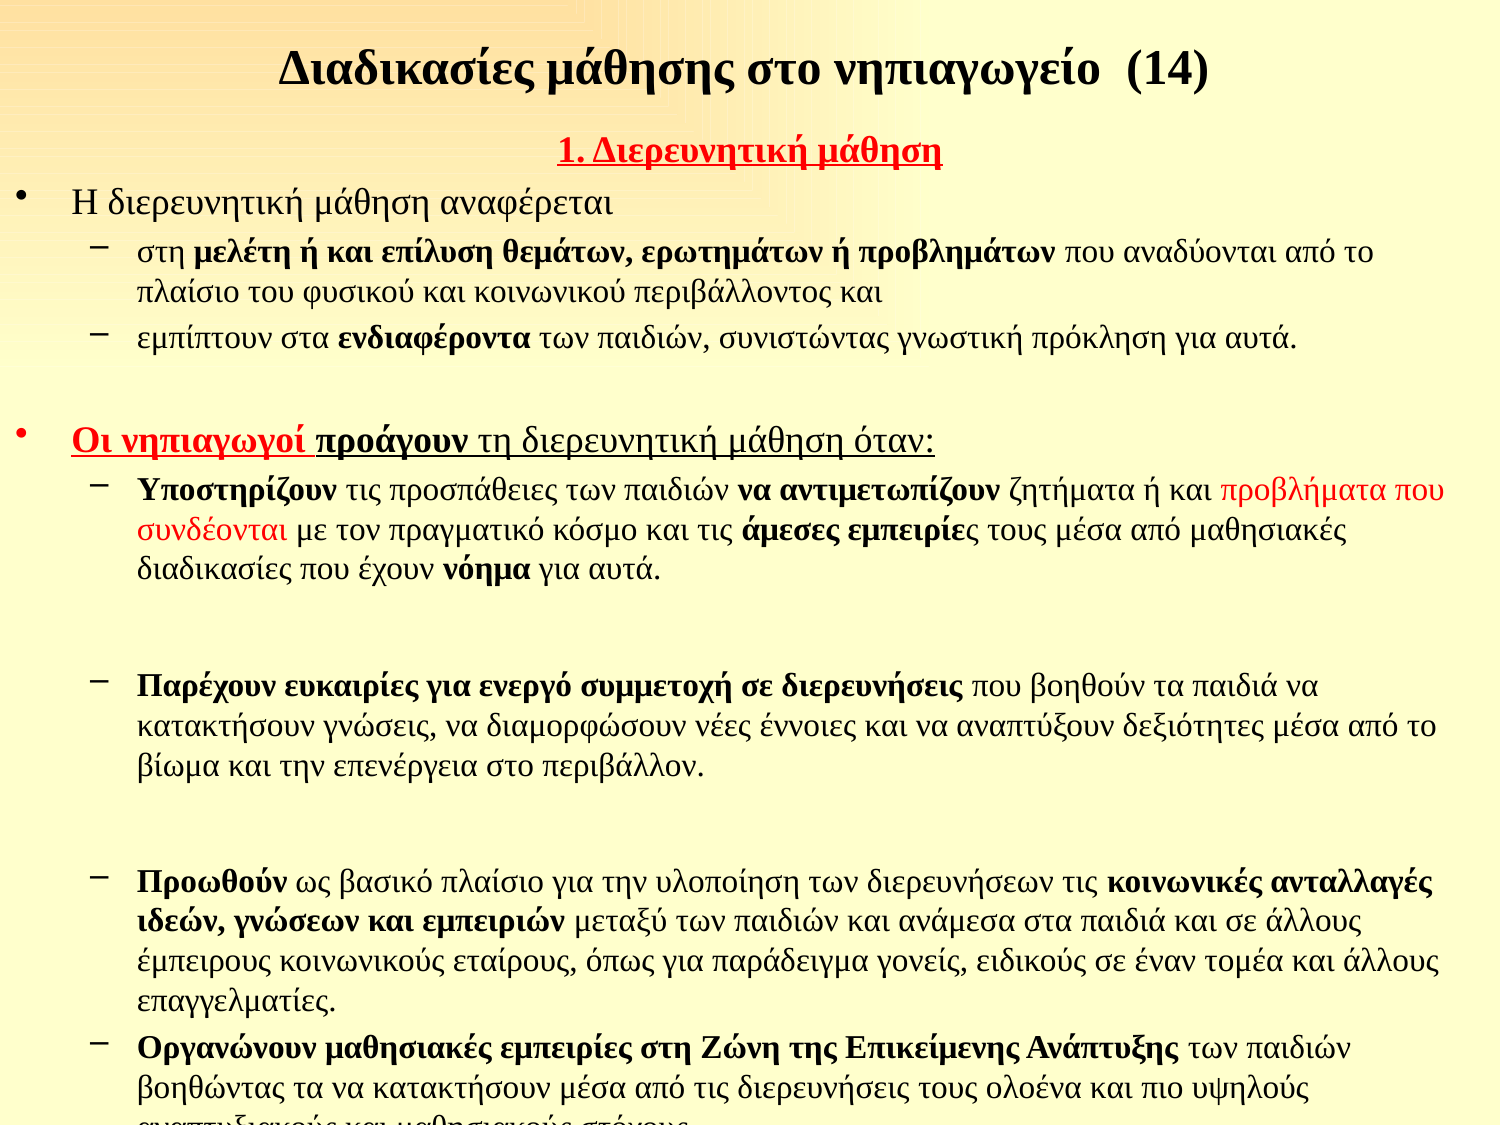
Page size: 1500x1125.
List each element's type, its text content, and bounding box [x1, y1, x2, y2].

list 1. Διερευνητική μάθηση Η διερευνητική μάθηση αναφέρεται στη μελέτη ή και επίλυση θεμάτων, ερωτημάτων ή προβλημάτων που αναδύονται από το πλαίσιο του φυσικού και κοινωνικού περιβάλλοντος και εμπίπτουν στα ενδιαφέροντα των παιδιών, συνιστώντας γνωστική πρόκληση για αυτά. Οι νηπιαγωγοί προάγουν τη διερευνητική μάθηση όταν: Υποστηρίζουν τις προσπάθειες των παιδιών να αντιμετωπίζουν ζητήματα ή και προβλήματα που συνδέονται με τον πραγματικό κόσμο και τις άμεσες εμπειρίες τους μέσα από μαθησιακές διαδικασίες που έχουν νόημα για αυτά. Παρέχουν ευκαιρίες για ενεργό συμμετοχή σε διερευνήσεις που βοηθούν τα παιδιά να κατακτήσουν γνώσεις, να διαμορφώσουν νέες έννοιες και να αναπτύξουν δεξιότητες μέσα από το βίωμα και την επενέργεια στο περιβάλλον. Προωθούν ως βασικό πλαίσιο για την υλοποίηση των διερευνήσεων τις κοινωνικές ανταλλαγές ιδεών, γνώσεων και εμπειριών μεταξύ των παιδιών και ανάμεσα στα παιδιά και σε άλλους έμπειρους κοινωνικούς εταίρους, όπως για παράδειγμα γονείς, ειδικούς σε έναν τομέα και άλλους επαγγελματίες. Οργανώνουν μαθησιακές εμπειρίες στη Ζώνη της Επικείμενης Ανάπτυξης των παιδιών βοηθώντας τα να κατακτήσουν μέσα από τις διερευνήσεις τους ολοένα και πιο υψηλούς αναπτυξιακούς και μαθησιακούς στόχους. [0, 116, 1500, 1125]
title Διαδικασίες μάθησης στο νηπιαγωγείο (14) [58, 0, 1430, 116]
